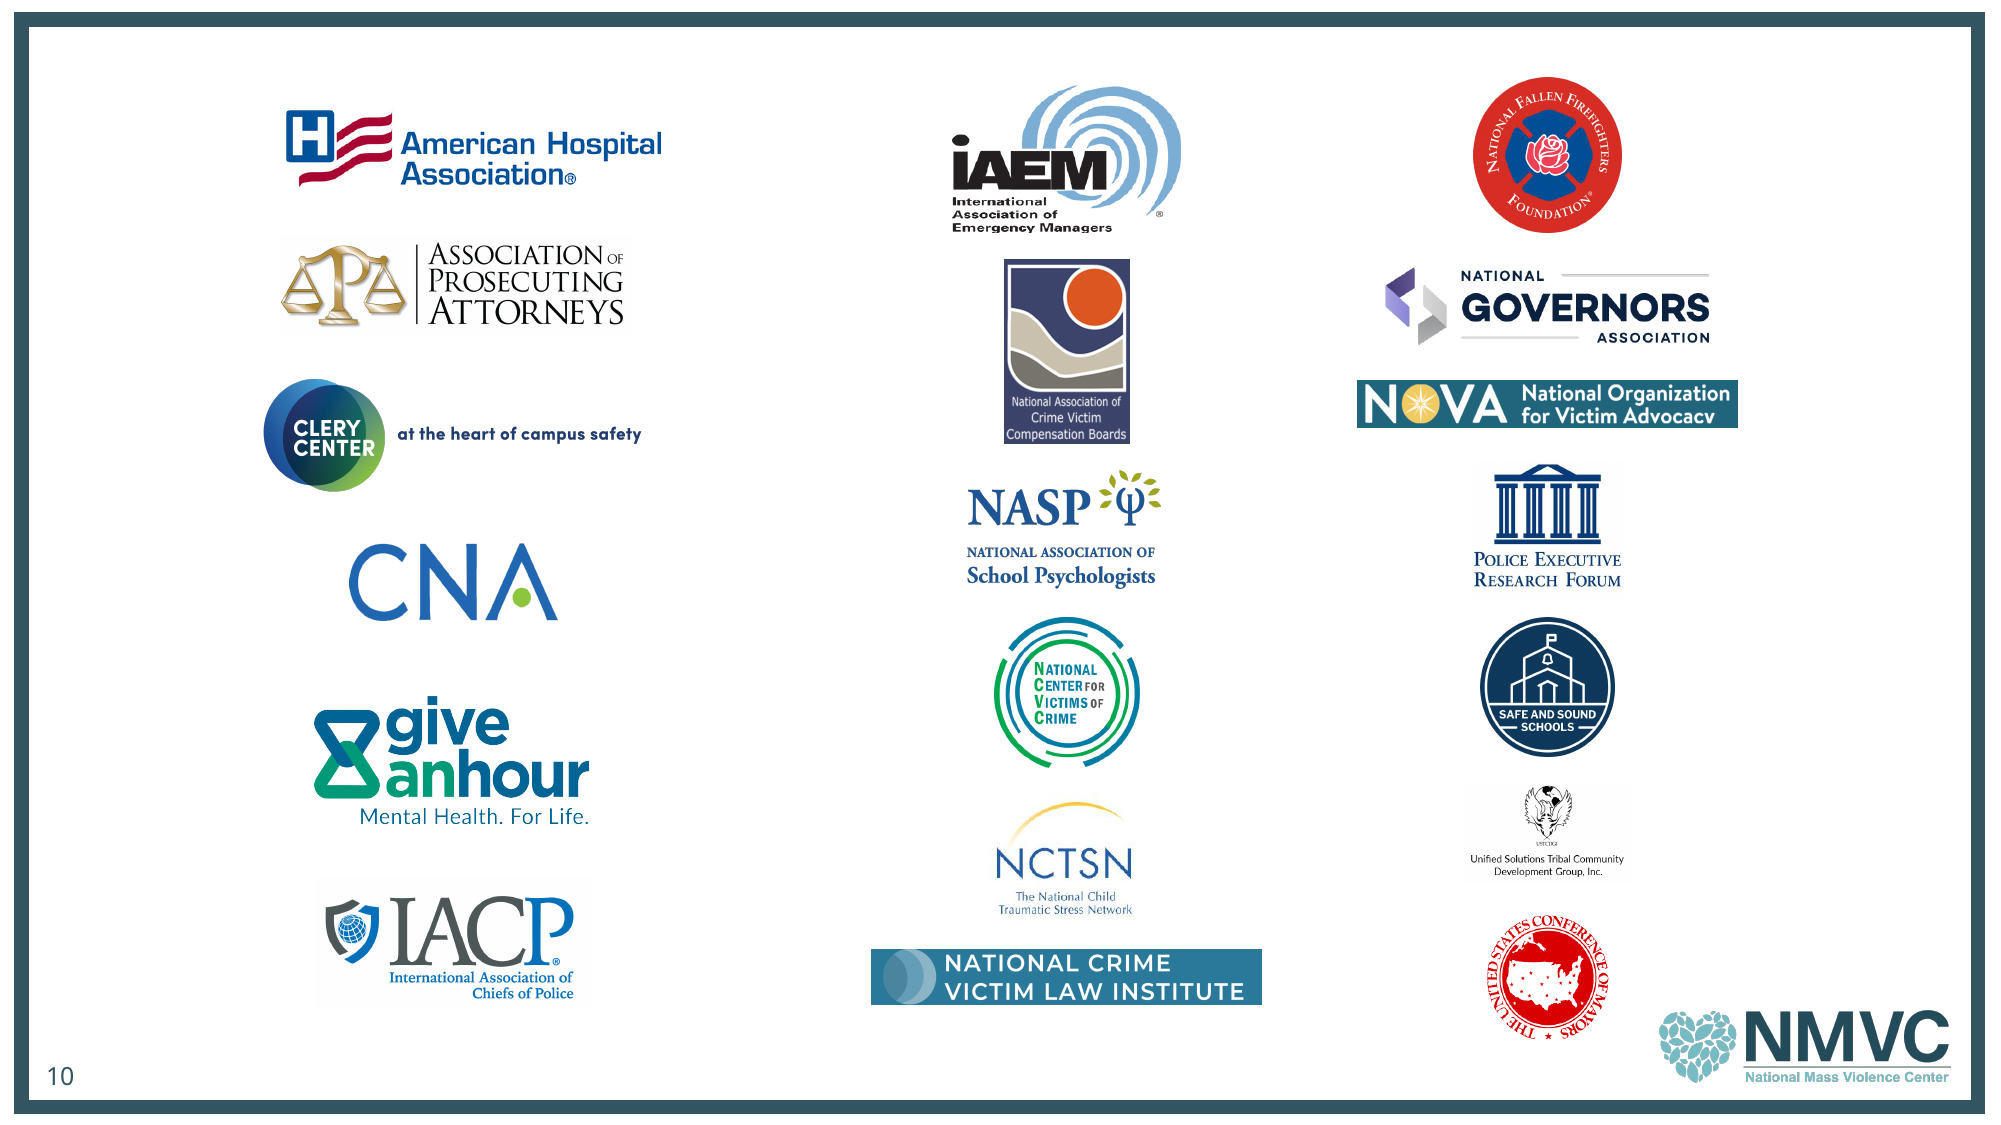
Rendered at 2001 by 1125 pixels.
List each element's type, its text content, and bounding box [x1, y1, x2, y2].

picture [994, 617, 1140, 768]
picture [276, 235, 631, 334]
picture [1659, 1010, 1951, 1083]
picture [1480, 907, 1615, 1047]
picture [1480, 617, 1615, 757]
picture [952, 85, 1181, 233]
text_box 10 [31, 1052, 90, 1098]
picture [1385, 267, 1709, 345]
picture [349, 542, 558, 622]
picture [988, 779, 1140, 937]
picture [1463, 781, 1632, 884]
picture [314, 696, 593, 830]
picture [314, 876, 593, 1010]
picture [871, 949, 1262, 1005]
picture [1470, 460, 1625, 598]
picture [262, 375, 644, 495]
picture [283, 107, 661, 190]
picture [967, 470, 1161, 589]
picture [1004, 259, 1130, 444]
picture [1473, 77, 1622, 233]
picture [1357, 380, 1738, 428]
